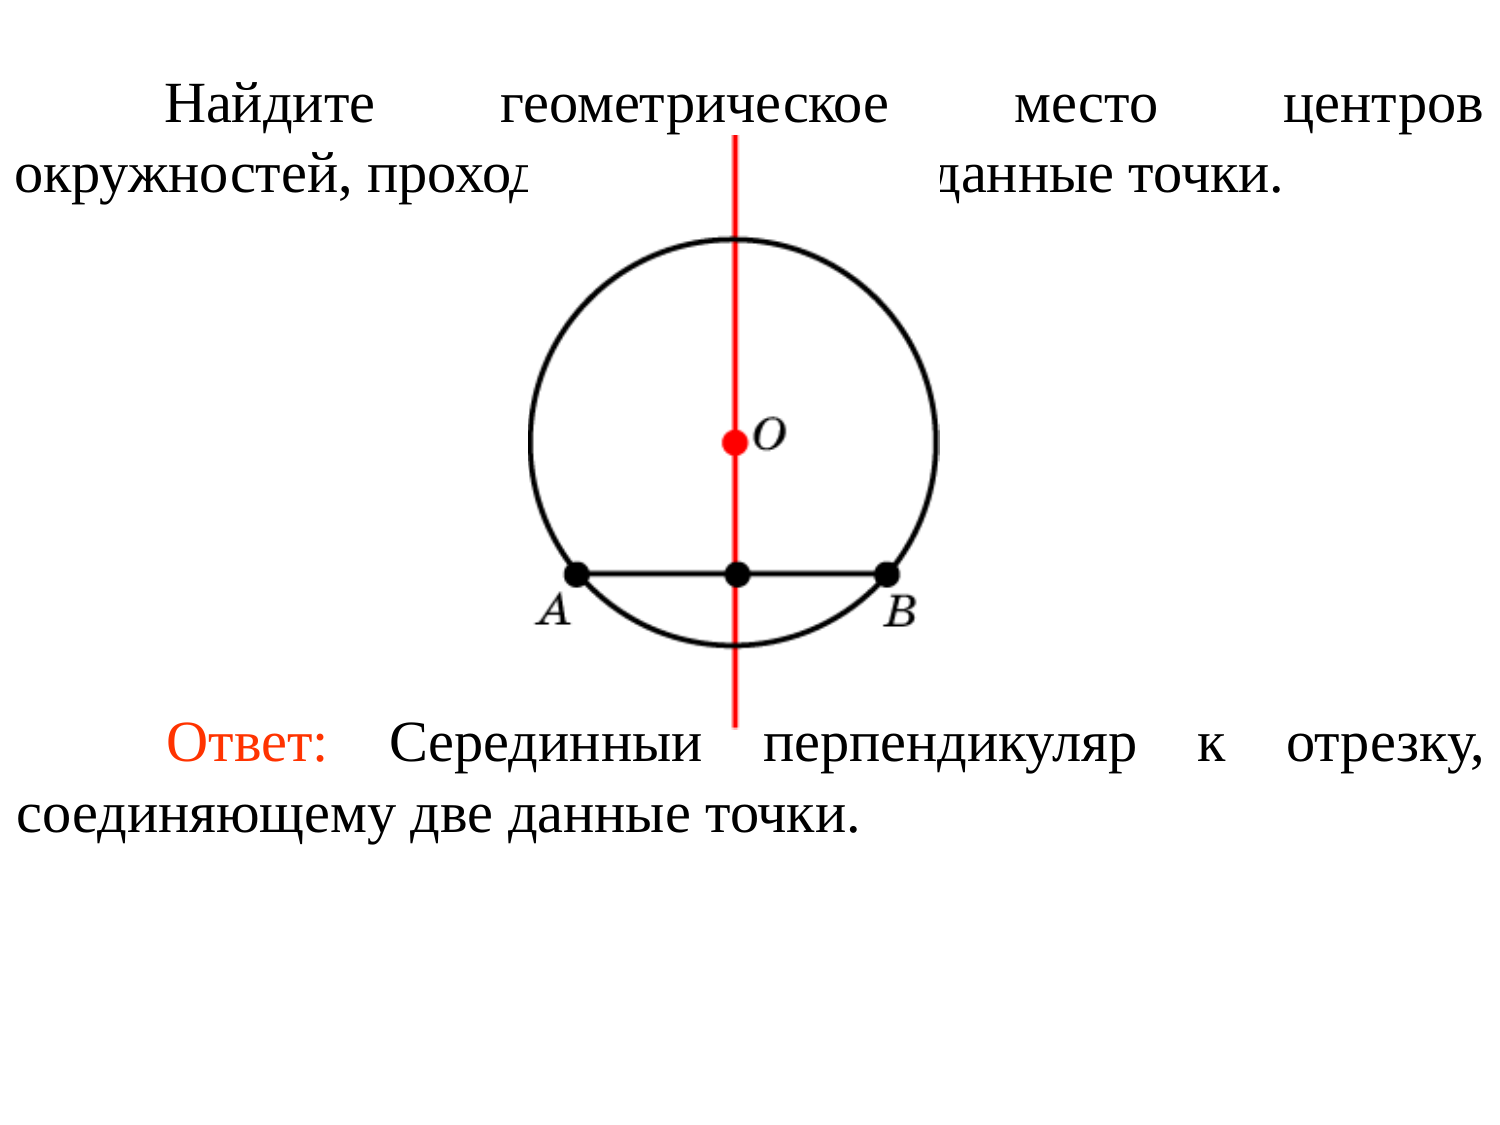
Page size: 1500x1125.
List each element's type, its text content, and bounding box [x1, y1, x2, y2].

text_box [1, 135, 1500, 854]
text_box Найдите геометрическое место центров окружностей, проходящих через две данные точки. [0, 57, 1500, 134]
